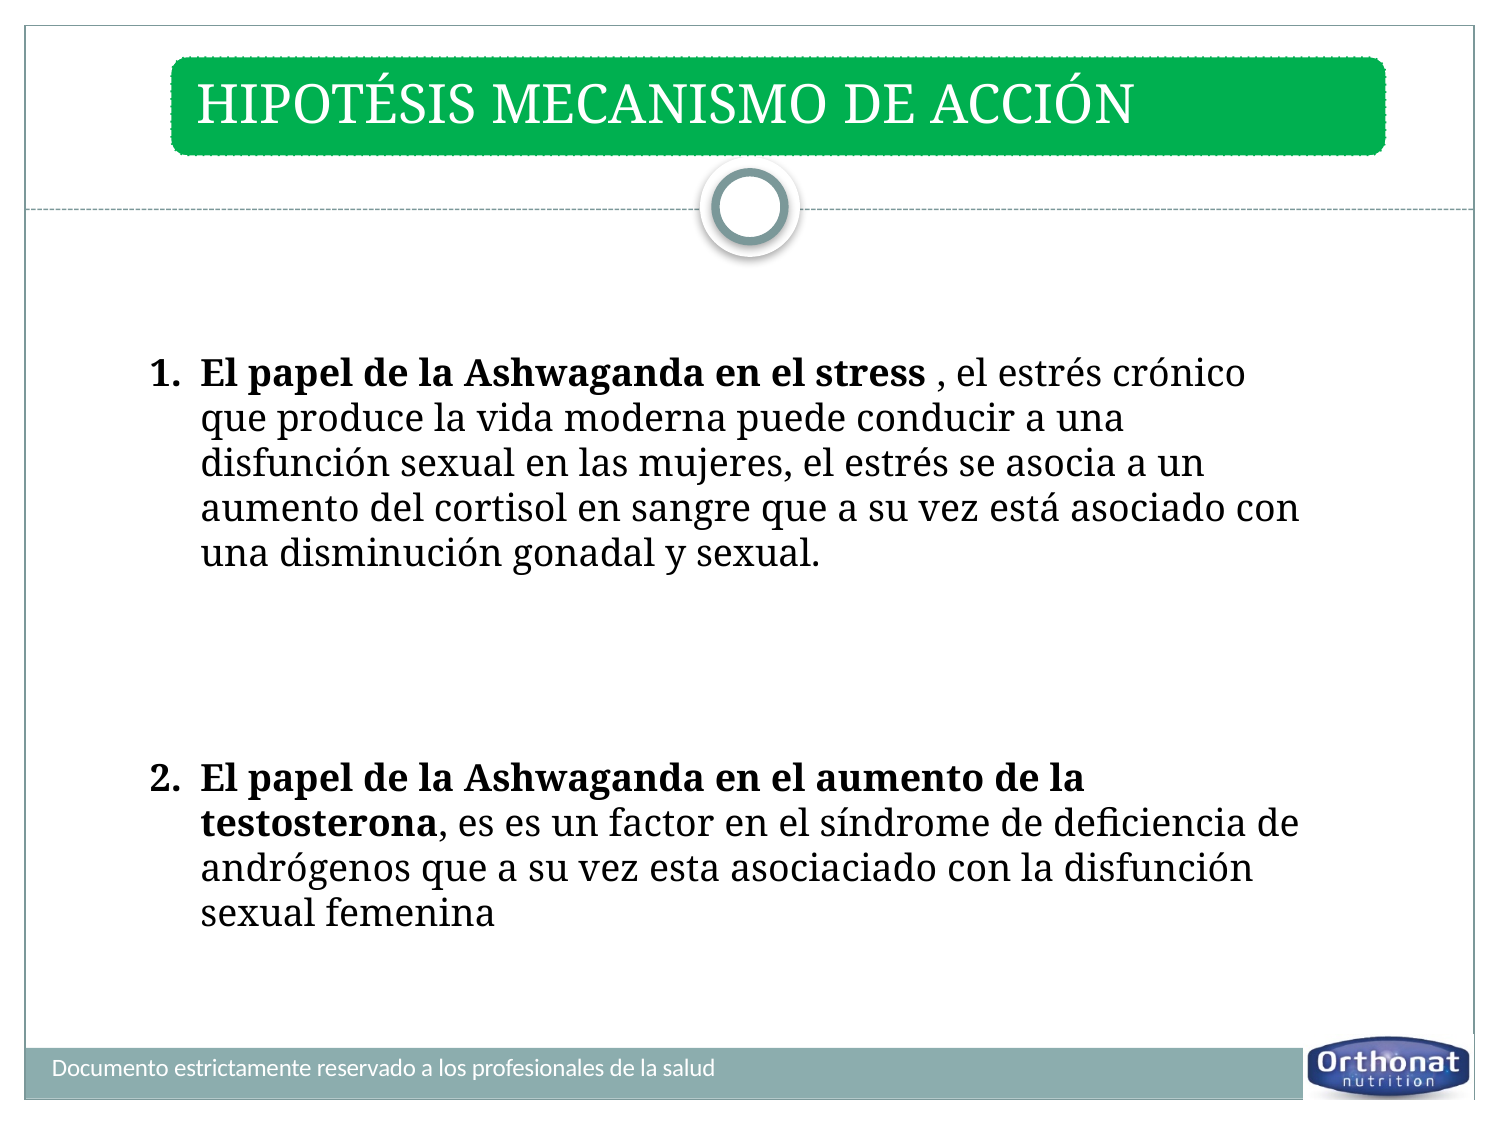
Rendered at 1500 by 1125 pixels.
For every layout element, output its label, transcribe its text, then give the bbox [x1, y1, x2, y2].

footer Documento estrictamente reservado a los profesionales de la salud [50, 1051, 1140, 1112]
text_box El papel de la Ashwaganda en el stress , el estrés crónico que produce la vida moderna puede conducir a una disfunción sexual en las mujeres, el estrés se asocia a un aumento del cortisol en sangre que a su vez está asociado con una disminución gonadal y sexual. El papel de la Ashwaganda en el aumento de la testosterona, es es un factor en el síndrome de deficiencia de andrógenos que a su vez esta asociaciado con la disfunción sexual femenina [136, 341, 1330, 941]
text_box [170, 54, 1387, 158]
picture [1303, 1034, 1474, 1100]
